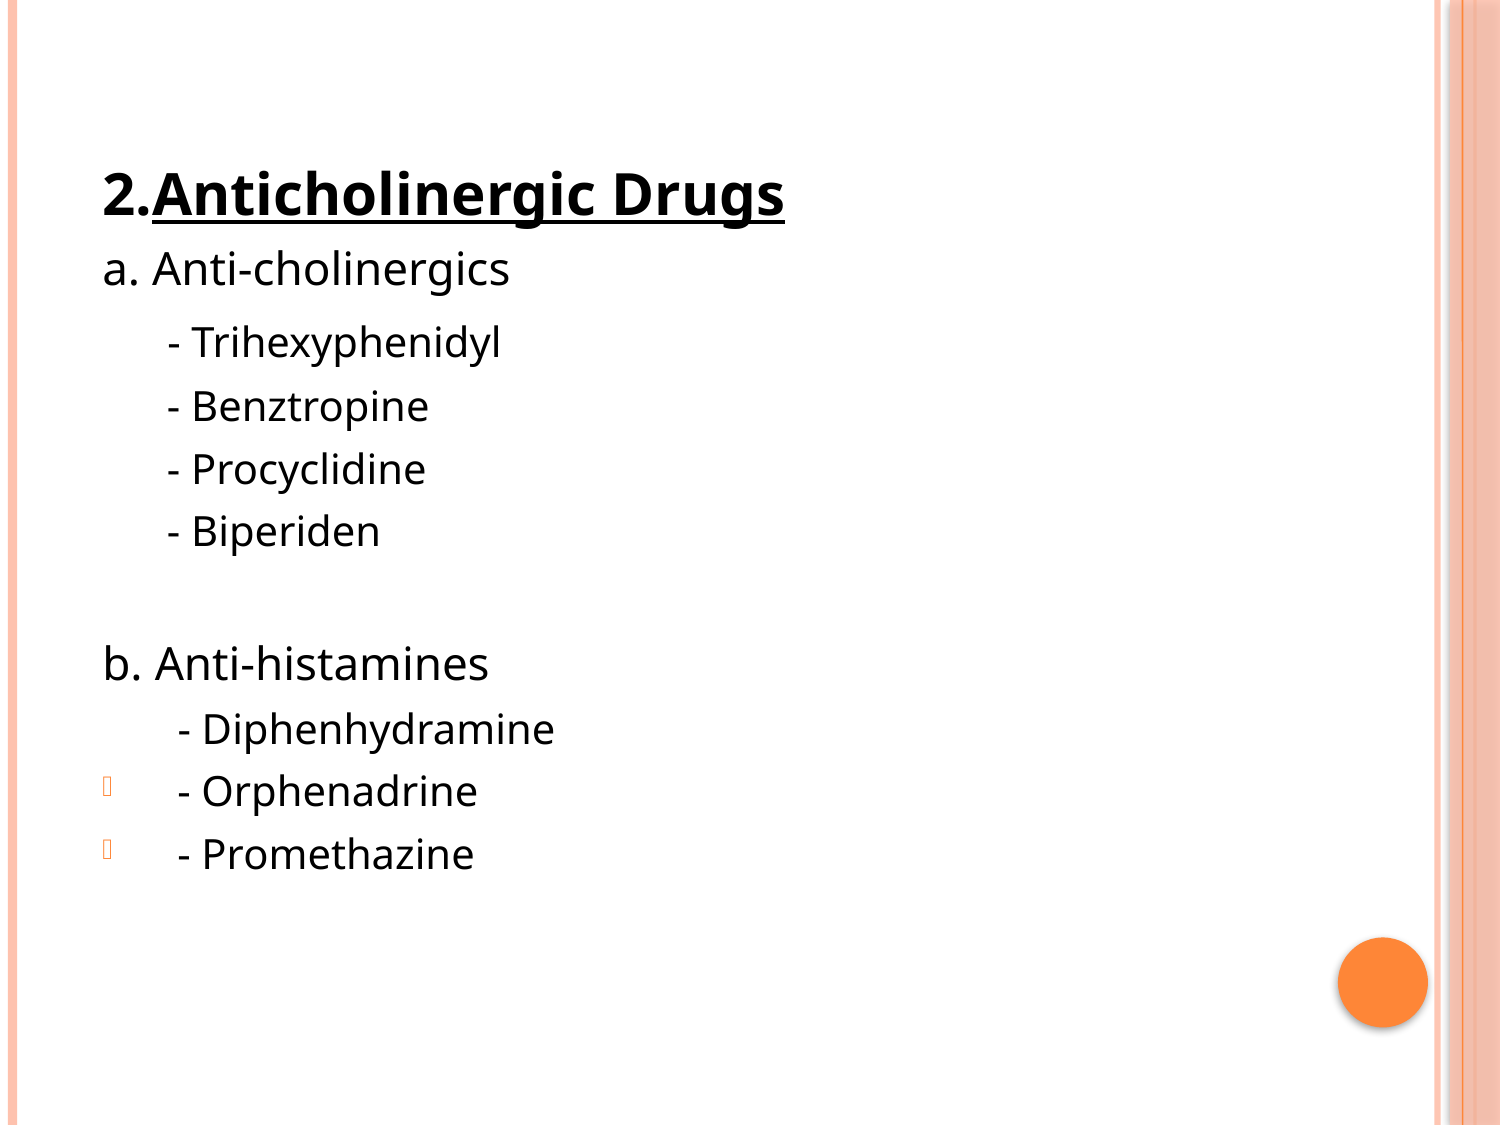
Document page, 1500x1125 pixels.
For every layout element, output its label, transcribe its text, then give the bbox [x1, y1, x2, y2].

list 2.Anticholinergic Drugs a. Anti-cholinergics - Trihexyphenidyl - Benztropine - Procyclidine - Biperiden b. Anti-histamines - Diphenhydramine - Orphenadrine - Promethazine [85, 148, 1315, 952]
